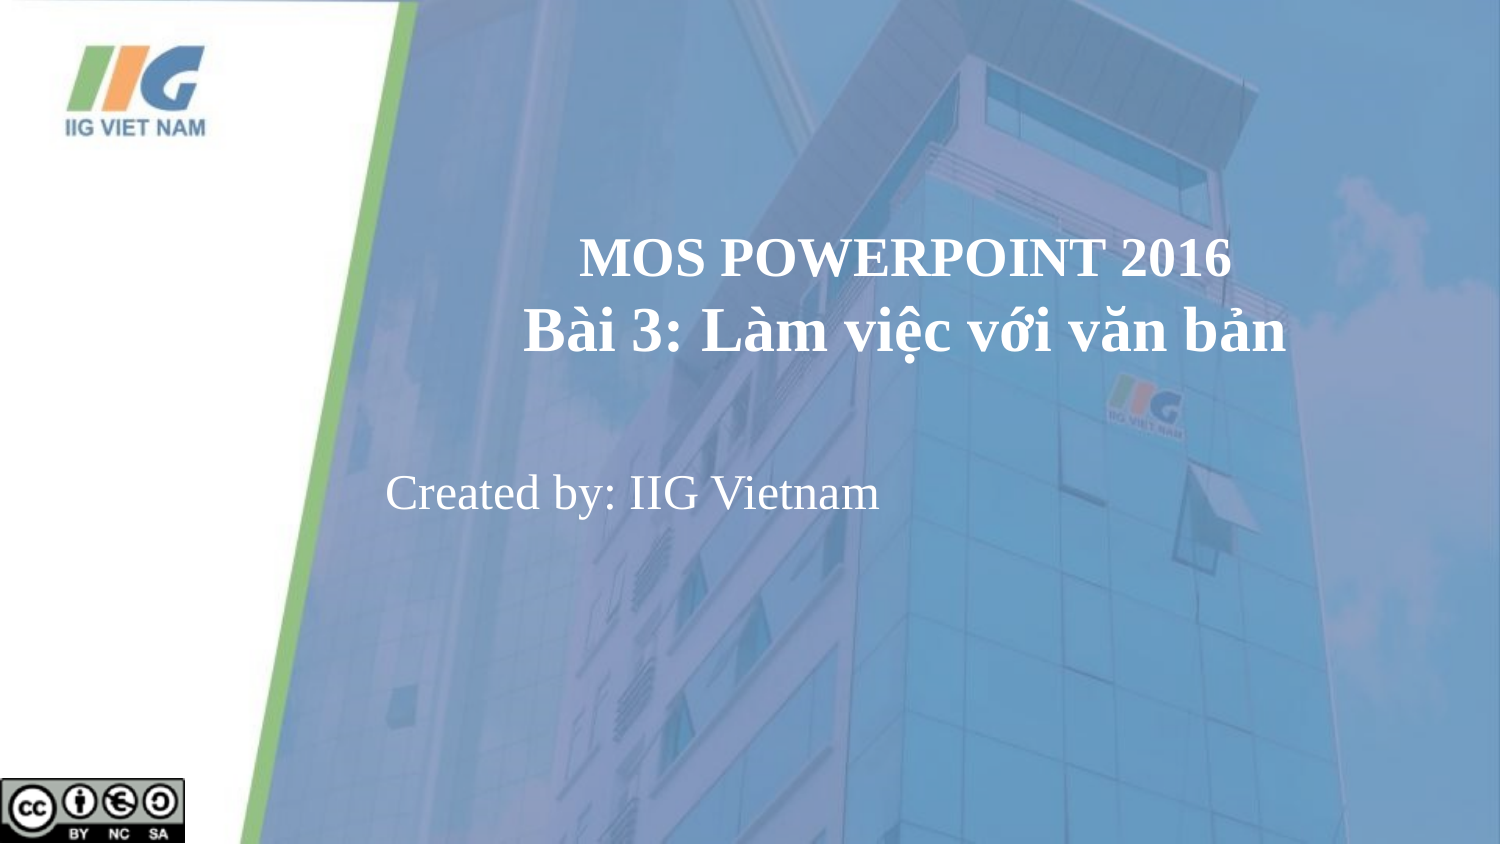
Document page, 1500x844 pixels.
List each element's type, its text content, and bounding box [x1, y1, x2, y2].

picture [0, 778, 186, 844]
subtitle Created by: IIG Vietnam [370, 414, 1441, 527]
title MOS POWERPOINT 2016 Bài 3: Làm việc với văn bản [370, 212, 1441, 373]
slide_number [0, 0, 1500, 844]
